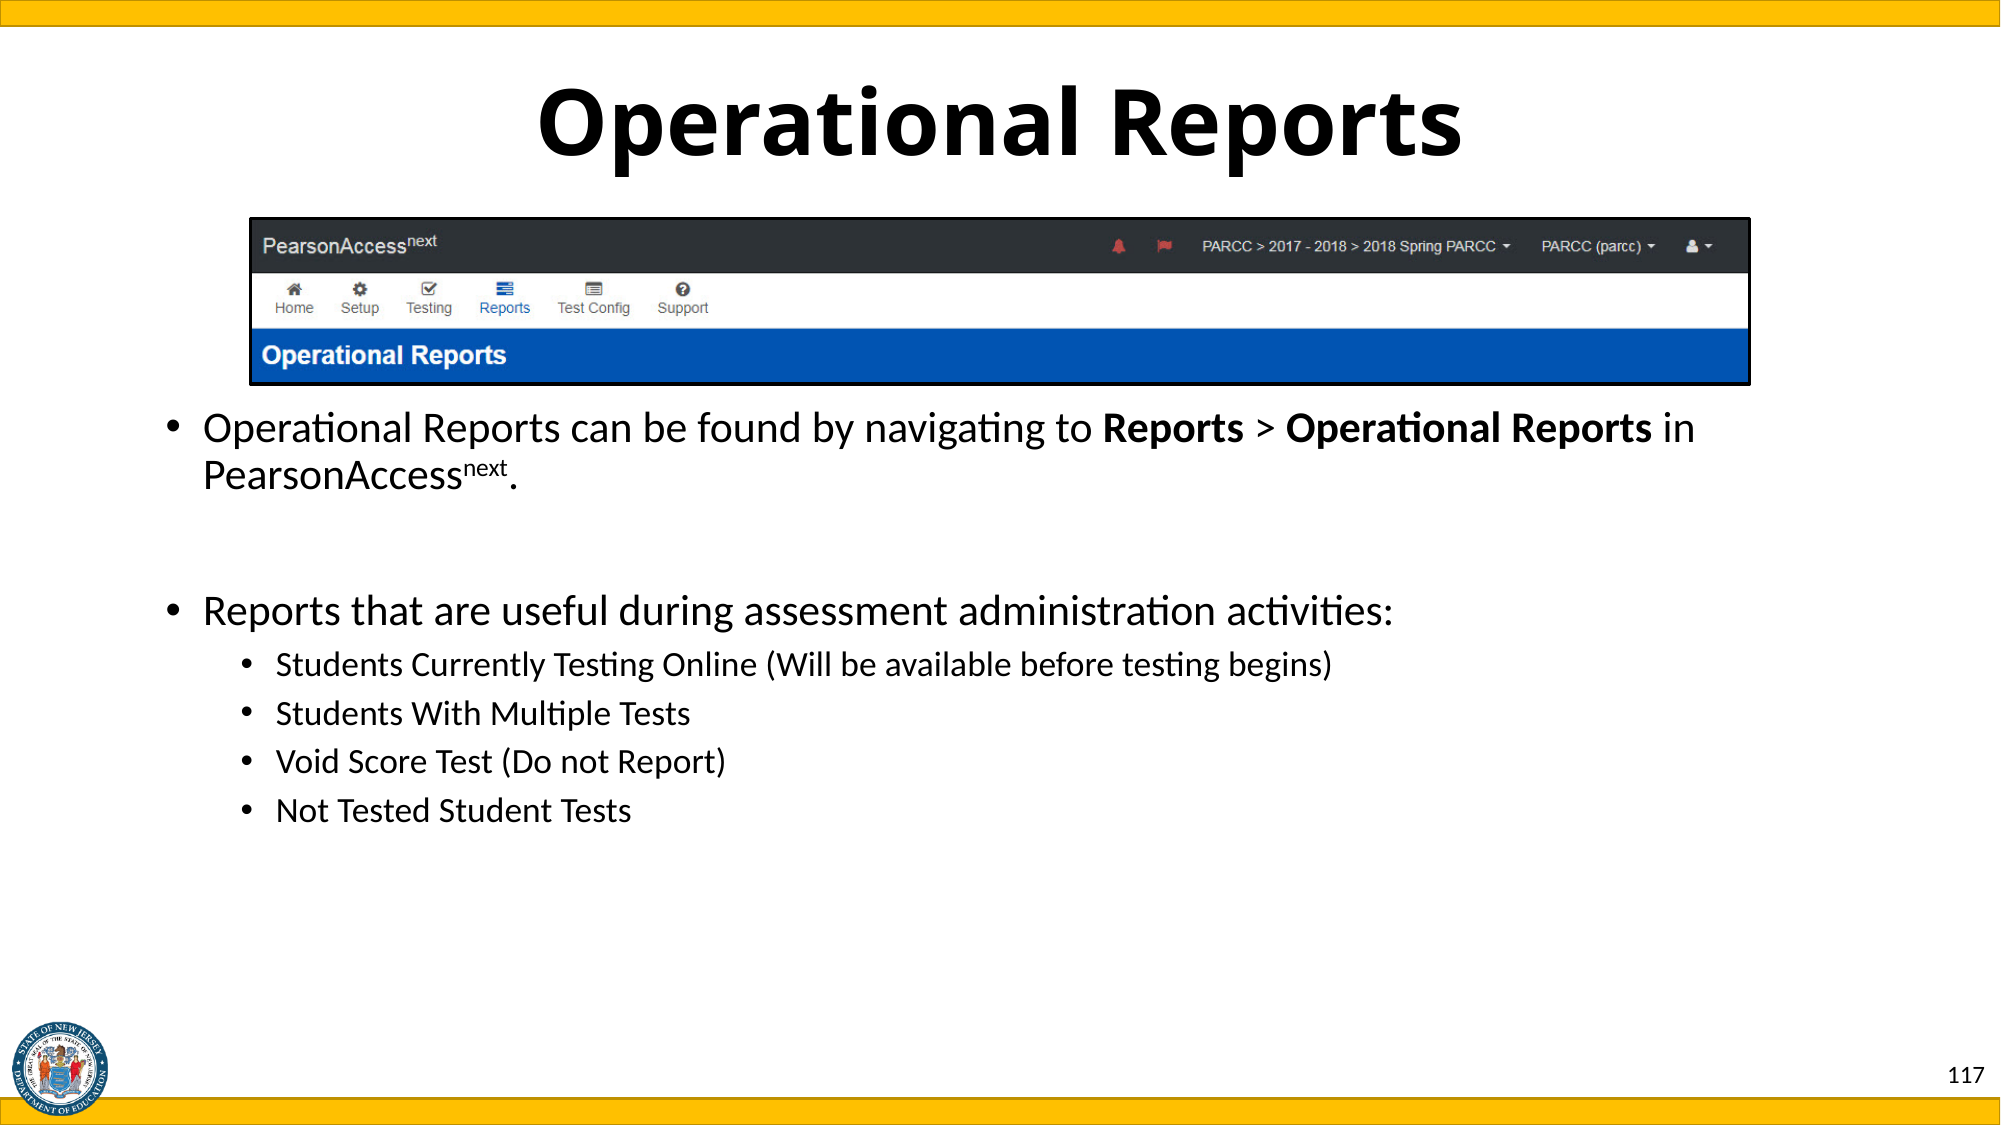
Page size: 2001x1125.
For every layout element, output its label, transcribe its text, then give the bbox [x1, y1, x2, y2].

list Operational Reports can be found by navigating to Reports > Operational Reports in PearsonAccessnext. Reports that are useful during assessment administration activities: Students Currently Testing Online (Will be available before testing begins) Students With Multiple Tests Void Score Test (Do not Report) Not Tested Student Tests [150, 397, 1876, 1050]
title Operational Reports [137, 60, 1863, 192]
slide_number 117 [1550, 1051, 2000, 1100]
picture [251, 220, 1749, 383]
picture [12, 1021, 108, 1116]
